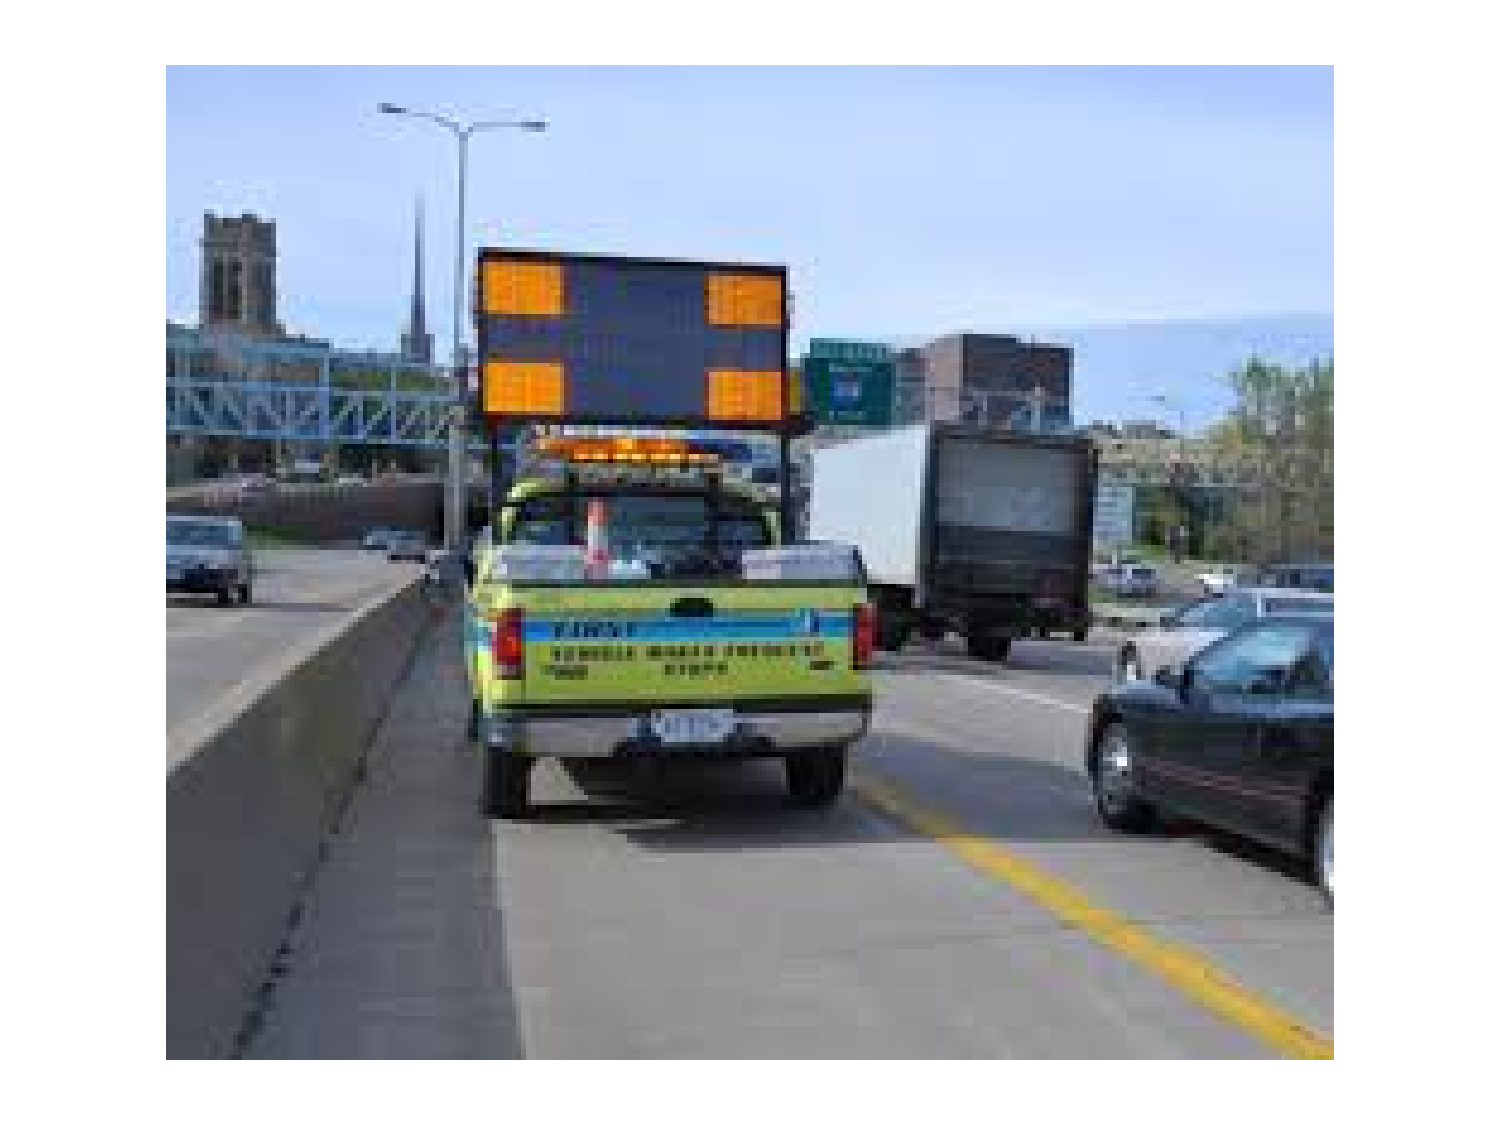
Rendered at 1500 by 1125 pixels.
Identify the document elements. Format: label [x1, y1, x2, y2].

picture [166, 65, 1334, 1060]
